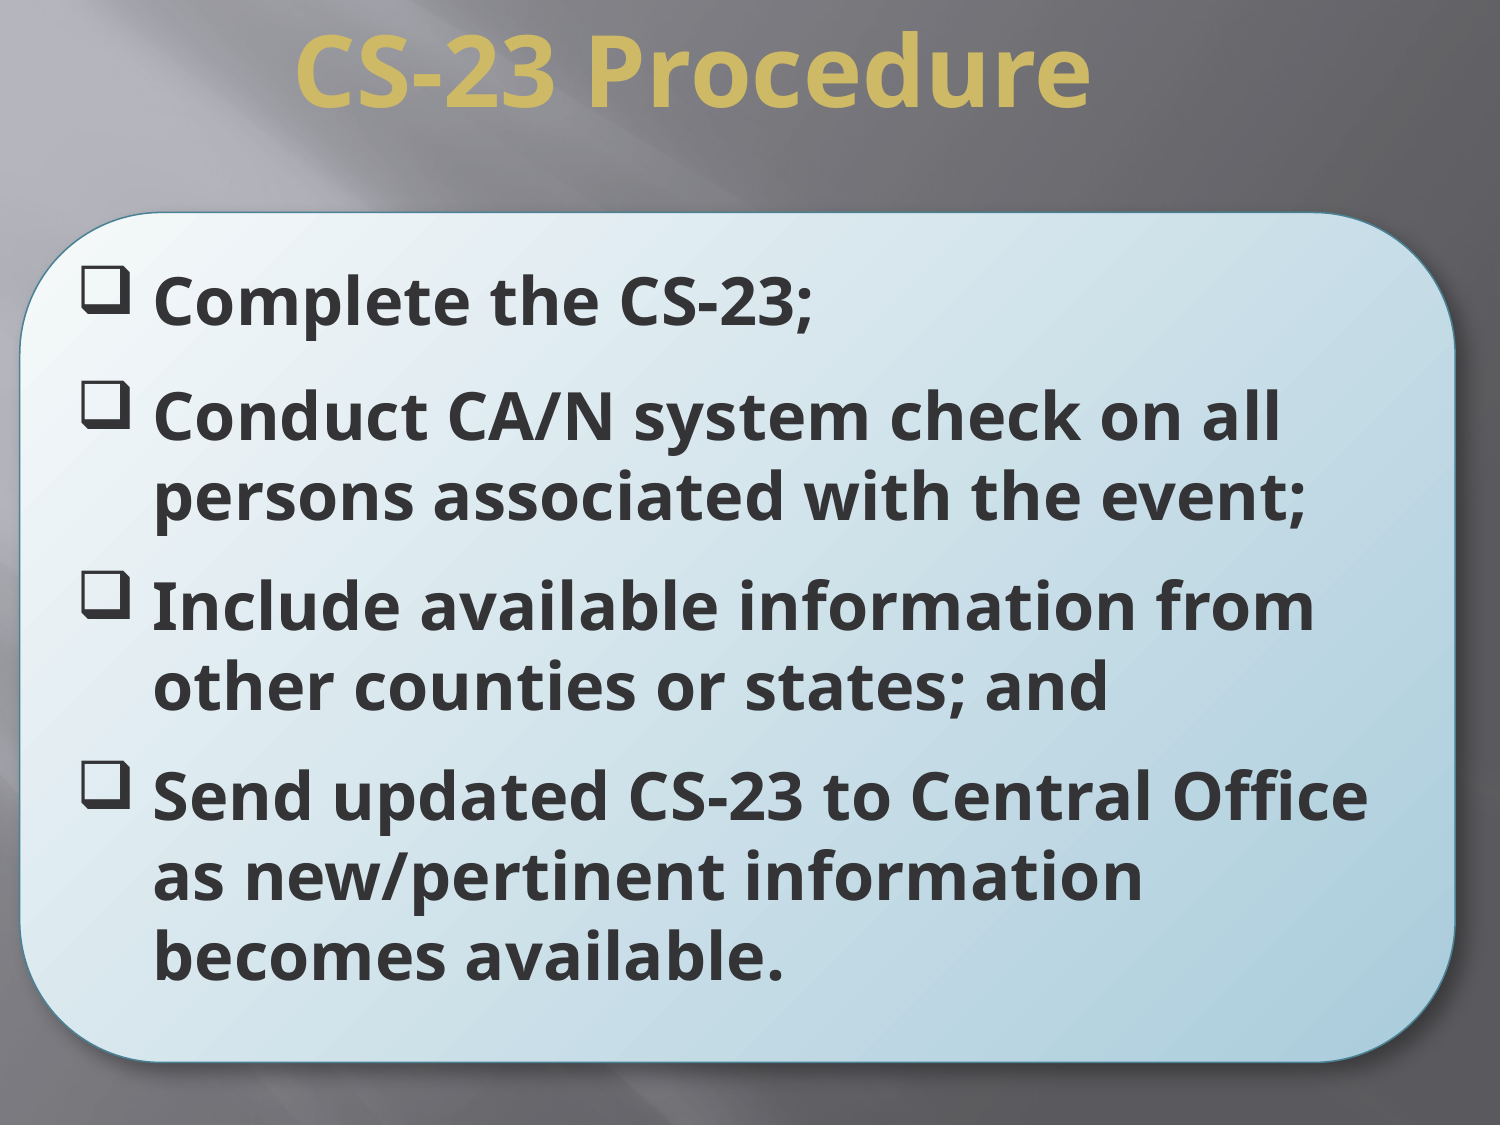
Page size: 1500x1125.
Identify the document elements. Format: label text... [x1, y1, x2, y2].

text_box Complete the CS-23; Conduct CA/N system check on all persons associated with the event; Include available information from other counties or states; and Send updated CS-23 to Central Office as new/pertinent information becomes available. [18, 211, 1456, 1064]
text_box CS-23 Procedure [212, 0, 1175, 135]
